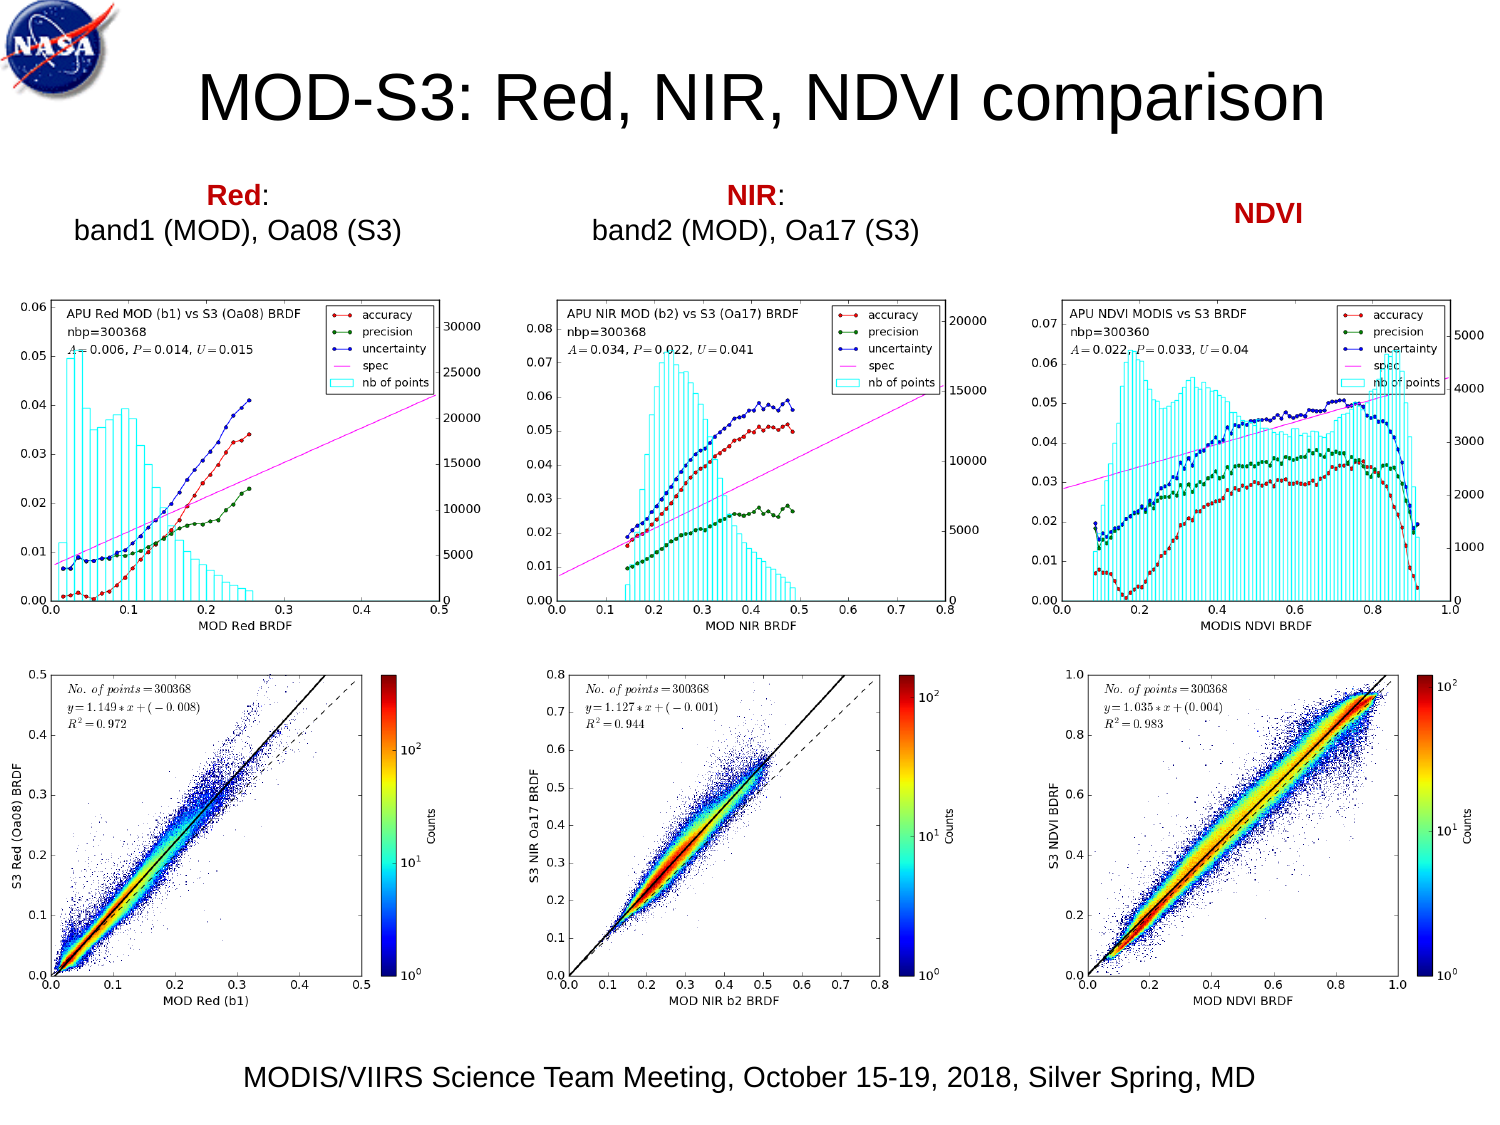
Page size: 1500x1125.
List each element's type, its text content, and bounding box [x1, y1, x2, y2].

picture [494, 262, 1007, 1013]
text_box NDVI [1037, 187, 1500, 238]
text_box NIR: band2 (MOD), Oa17 (S3) [524, 168, 988, 254]
text_box Red: band1 (MOD), Oa08 (S3) [6, 168, 470, 254]
picture [1024, 637, 1500, 1013]
title MOD-S3: Red, NIR, NDVI comparison [87, 0, 1438, 188]
picture [0, 262, 489, 1013]
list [999, 262, 1500, 638]
footer MODIS/VIIRS Science Team Meeting, October 15-19, 2018, Silver Spring, MD [0, 1050, 1500, 1125]
picture [0, 0, 87, 104]
